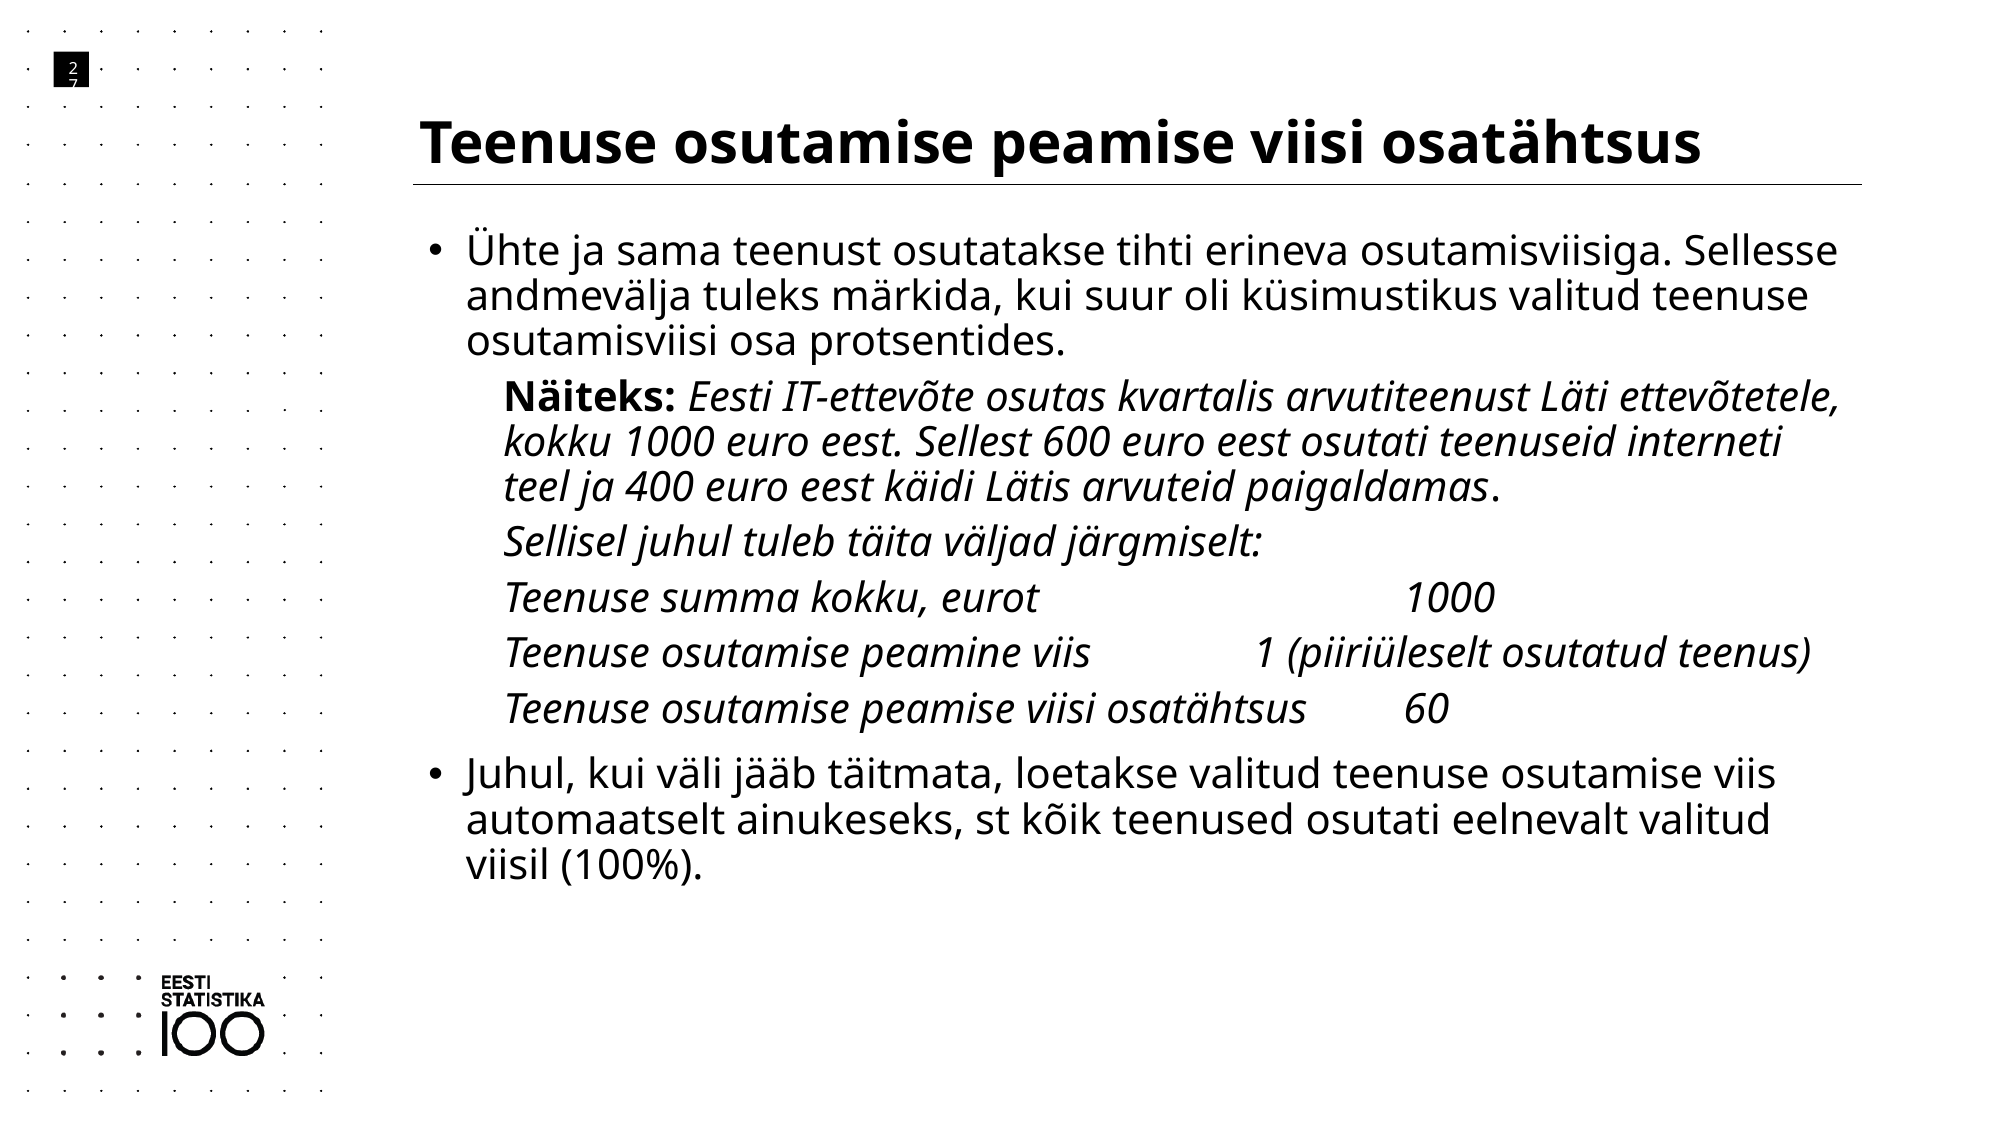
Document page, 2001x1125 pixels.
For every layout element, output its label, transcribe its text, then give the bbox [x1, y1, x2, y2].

picture [59, 972, 267, 1057]
slide_number 27 [53, 51, 89, 88]
list Ühte ja sama teenust osutatakse tihti erineva osutamisviisiga. Sellesse andmevälja tuleks märkida, kui suur oli küsimustikus valitud teenuse osutamisviisi osa protsentides. Näiteks: Eesti IT-ettevõte osutas kvartalis arvutiteenust Läti ettevõtetele, kokku 1000 euro eest. Sellest 600 euro eest osutati teenuseid interneti teel ja 400 euro eest käidi Lätis arvuteid paigaldamas. Sellisel juhul tuleb täita väljad järgmiselt: Teenuse summa kokku, eurot 1000 Teenuse osutamise peamine viis 1 (piiriüleselt osutatud teenus) Teenuse osutamise peamise viisi osatähtsus 60 Juhul, kui väli jääb täitmata, loetakse valitud teenuse osutamise viis automaatselt ainukeseks, st kõik teenused osutati eelnevalt valitud viisil (100%). [413, 222, 1863, 1048]
title Teenuse osutamise peamise viisi osatähtsus [413, 49, 1863, 183]
